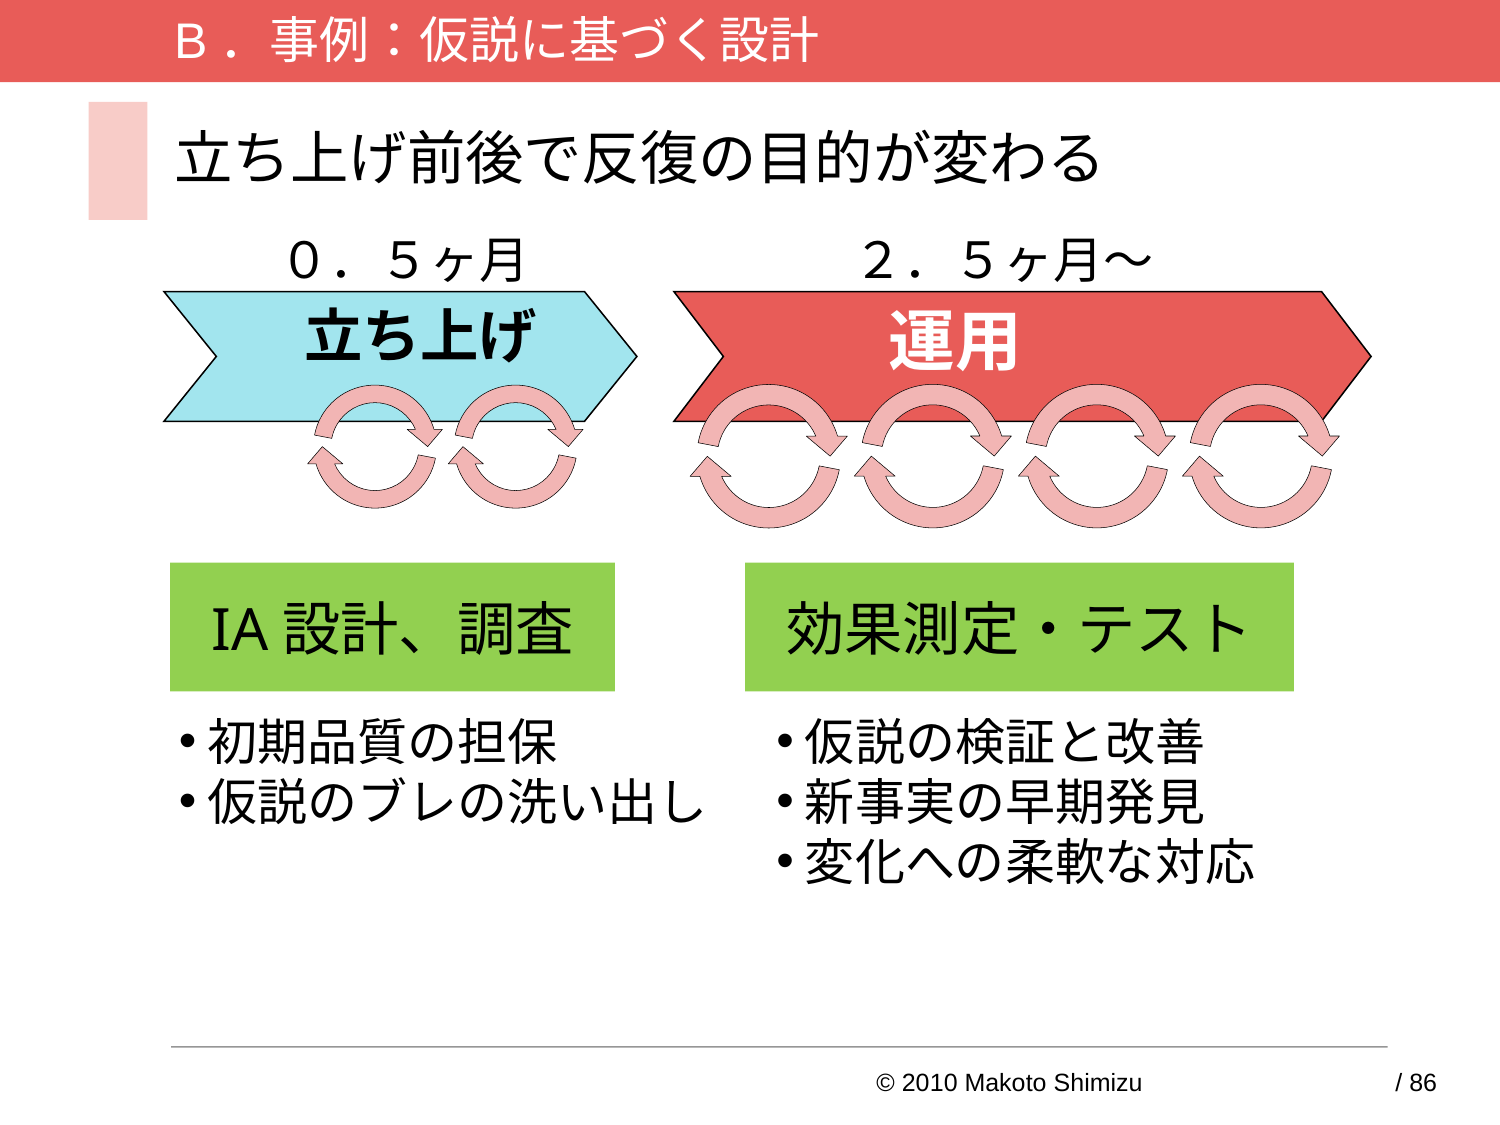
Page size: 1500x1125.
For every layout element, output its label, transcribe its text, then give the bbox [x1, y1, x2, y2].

text_box B．事例：仮説に基づく設計 [159, 5, 1392, 72]
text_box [1178, 373, 1344, 539]
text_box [1014, 373, 1177, 539]
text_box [761, 562, 1360, 901]
text_box ２．５ヶ月～ [838, 221, 1169, 296]
text_box ０．５ヶ月 [264, 221, 544, 296]
text_box [696, 382, 845, 459]
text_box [850, 373, 1013, 539]
text_box IA設計、調査 [170, 562, 615, 692]
text_box 運用 [673, 291, 1372, 422]
title 立ち上げ前後で反復の目的が変わる [158, 89, 1392, 224]
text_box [304, 376, 587, 518]
text_box [688, 454, 842, 531]
footer © 2010 Makoto Shimizu 35 [619, 1058, 1400, 1101]
text_box 初期品質の担保 仮説のブレの洗い出し [163, 703, 756, 838]
text_box 立ち上げ [163, 291, 637, 422]
